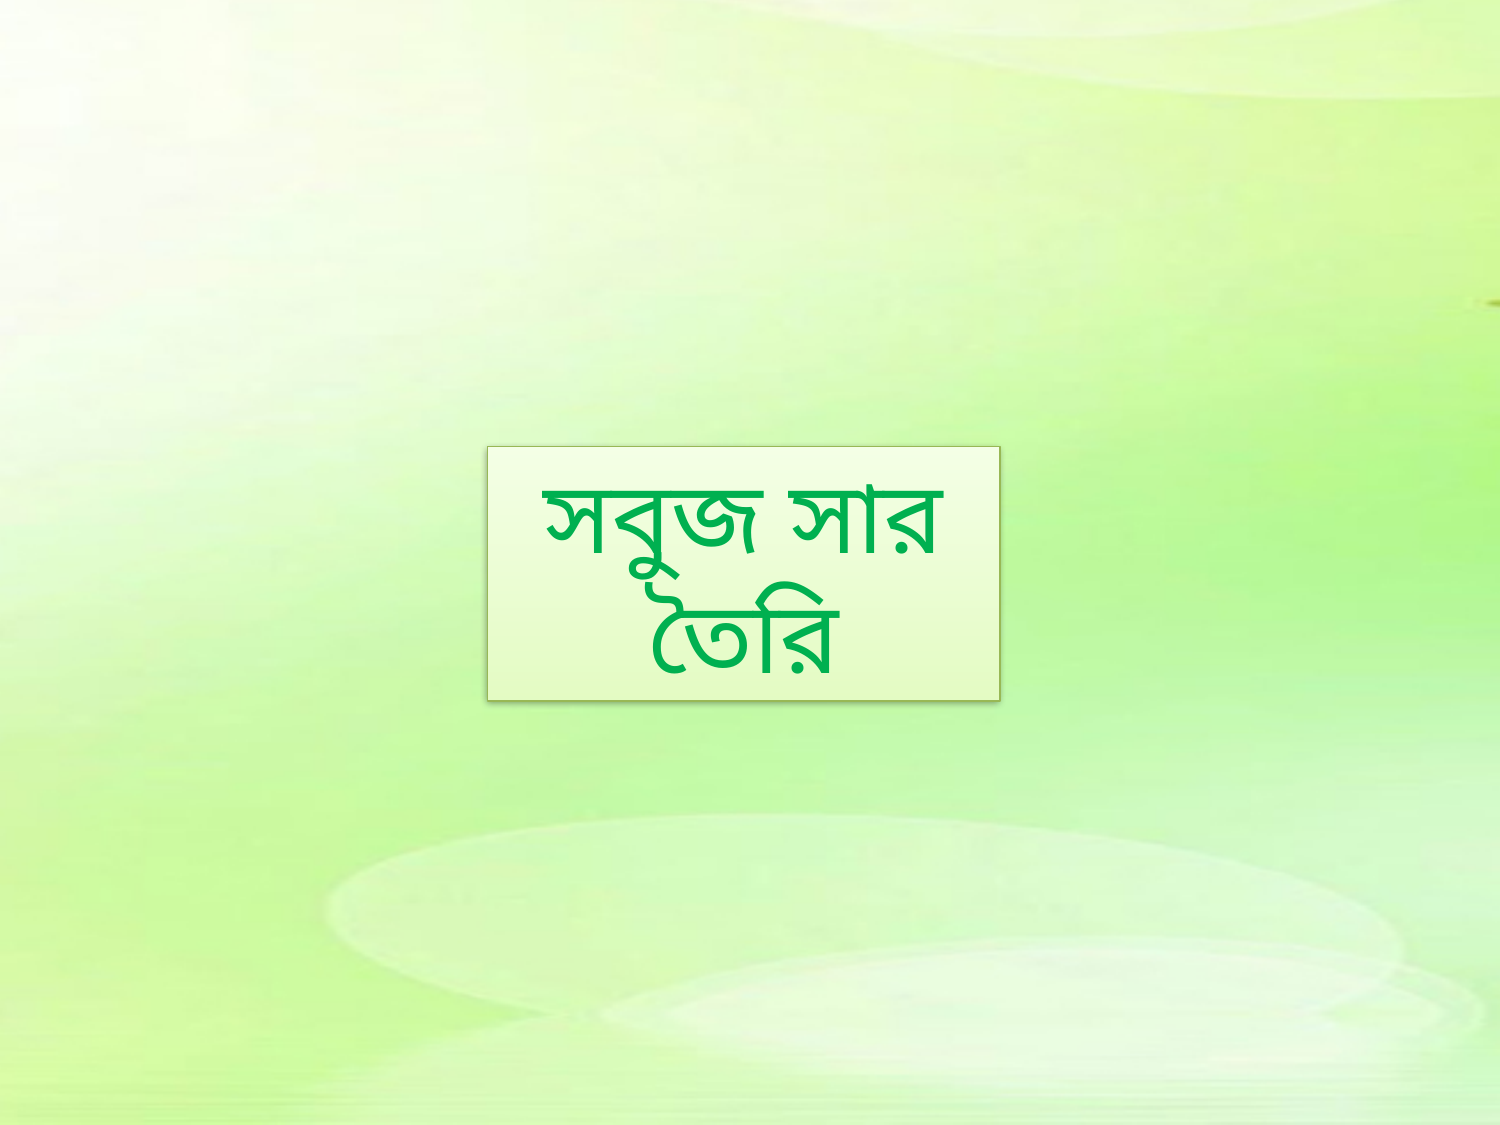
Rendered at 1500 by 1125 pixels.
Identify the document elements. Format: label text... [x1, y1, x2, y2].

picture [0, 0, 1500, 1125]
text_box সবুজ সার তৈরি [487, 446, 1001, 702]
